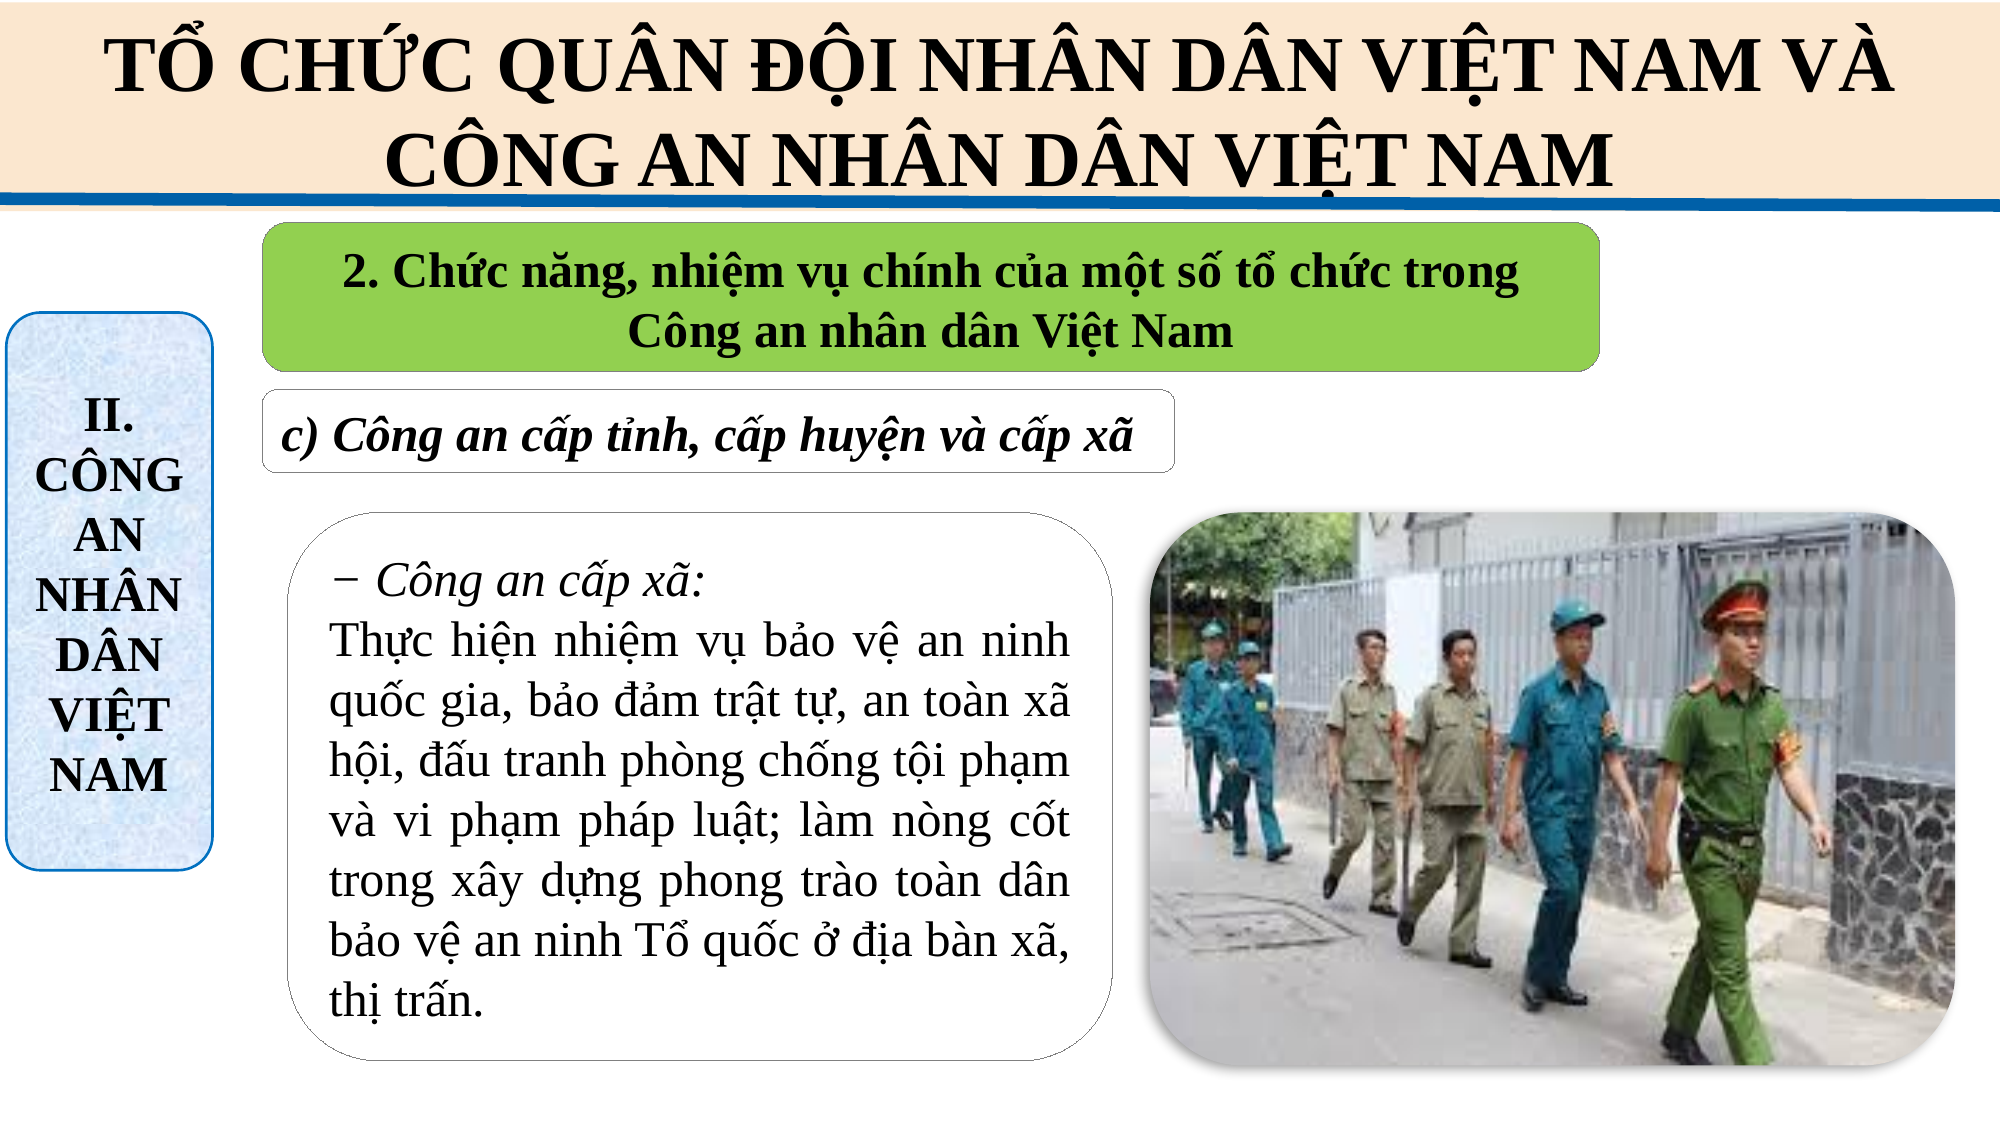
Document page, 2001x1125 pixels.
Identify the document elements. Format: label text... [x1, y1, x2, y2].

text_box − Công an cấp xã: Thực hiện nhiệm vụ bảo vệ an ninh quốc gia, bảo đảm trật tự, an toàn xã hội, đấu tranh phòng chống tội phạm và vi phạm pháp luật; làm nòng cốt trong xây dựng phong trào toàn dân bảo vệ an ninh Tổ quốc ở địa bàn xã, thị trấn. [287, 512, 1113, 1061]
text_box II. CÔNG AN NHÂN DÂN VIỆT NAM [4, 311, 214, 872]
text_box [0, 2, 2000, 212]
text_box c) Công an cấp tỉnh, cấp huyện và cấp xã [262, 389, 1175, 473]
text_box 2. Chức năng, nhiệm vụ chính của một số tổ chức trong Công an nhân dân Việt Nam [262, 223, 1600, 372]
picture [1149, 512, 1956, 1066]
